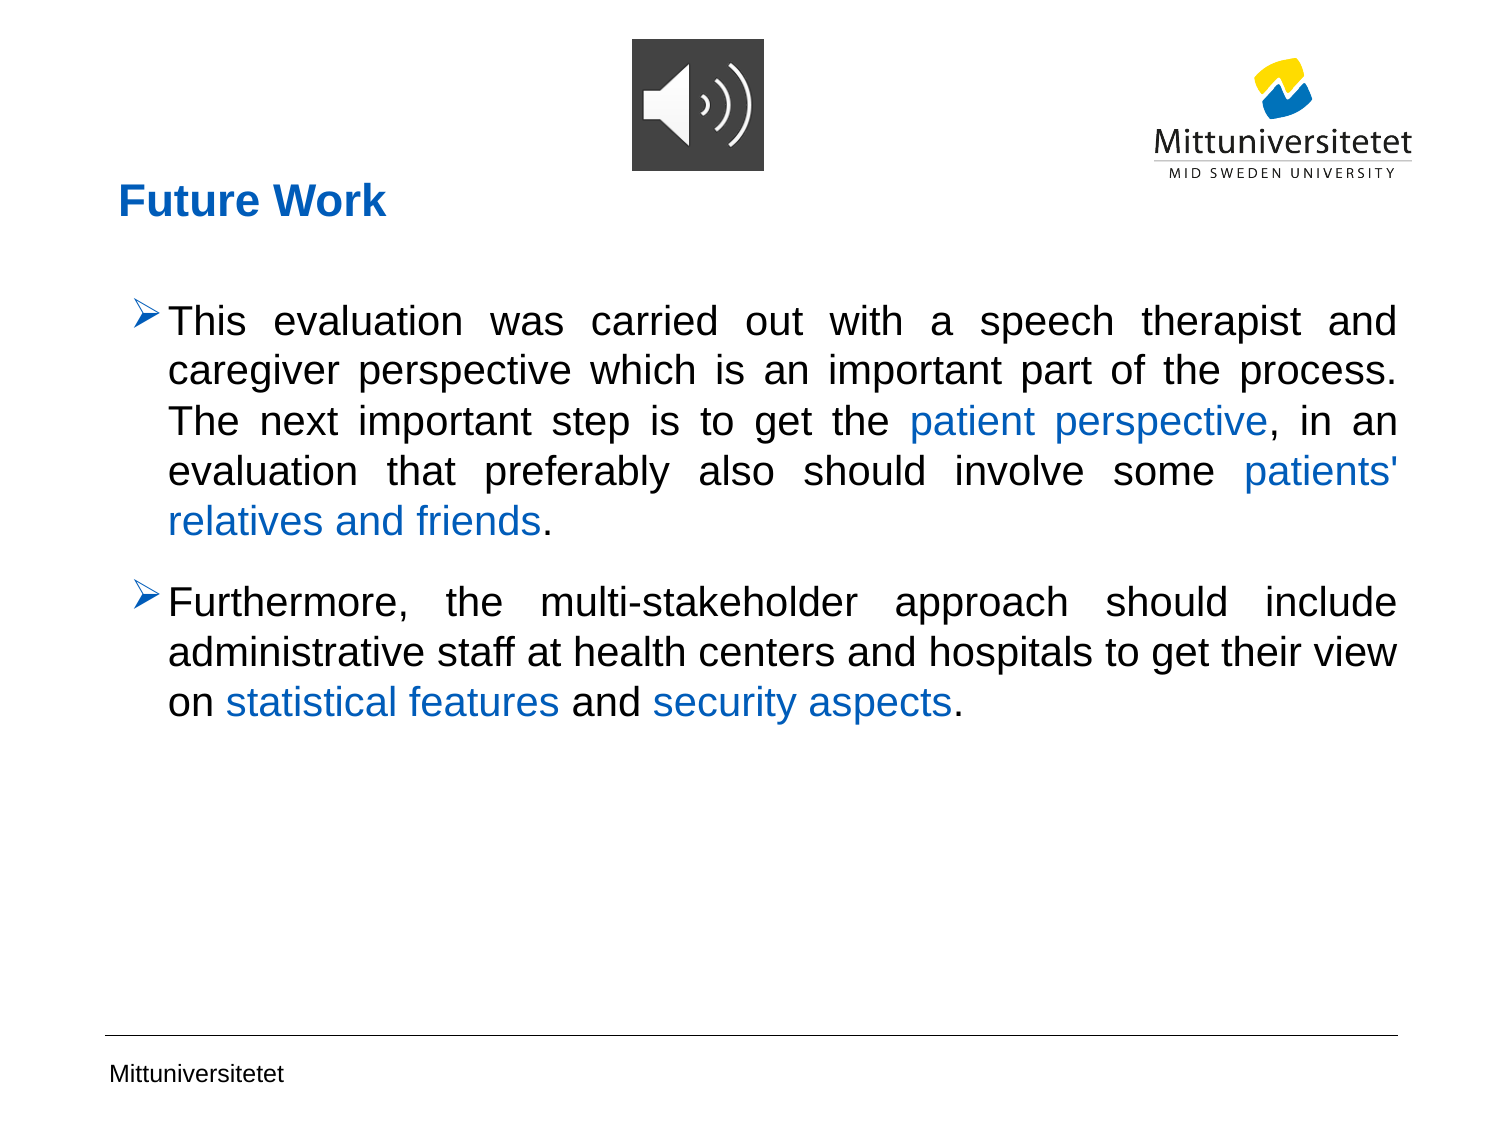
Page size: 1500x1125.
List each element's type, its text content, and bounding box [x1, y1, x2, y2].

list This evaluation was carried out with a speech therapist and caregiver perspective which is an important part of the process. The next important step is to get the patient perspective, in an evaluation that preferably also should involve some patients' relatives and friends. Furthermore, the multi-stakeholder approach should include administrative staff at health centers and hospitals to get their view on statistical features and security aspects. [115, 285, 1414, 916]
picture [630, 38, 765, 172]
title Future Work [103, 143, 1402, 210]
picture [1154, 58, 1412, 178]
